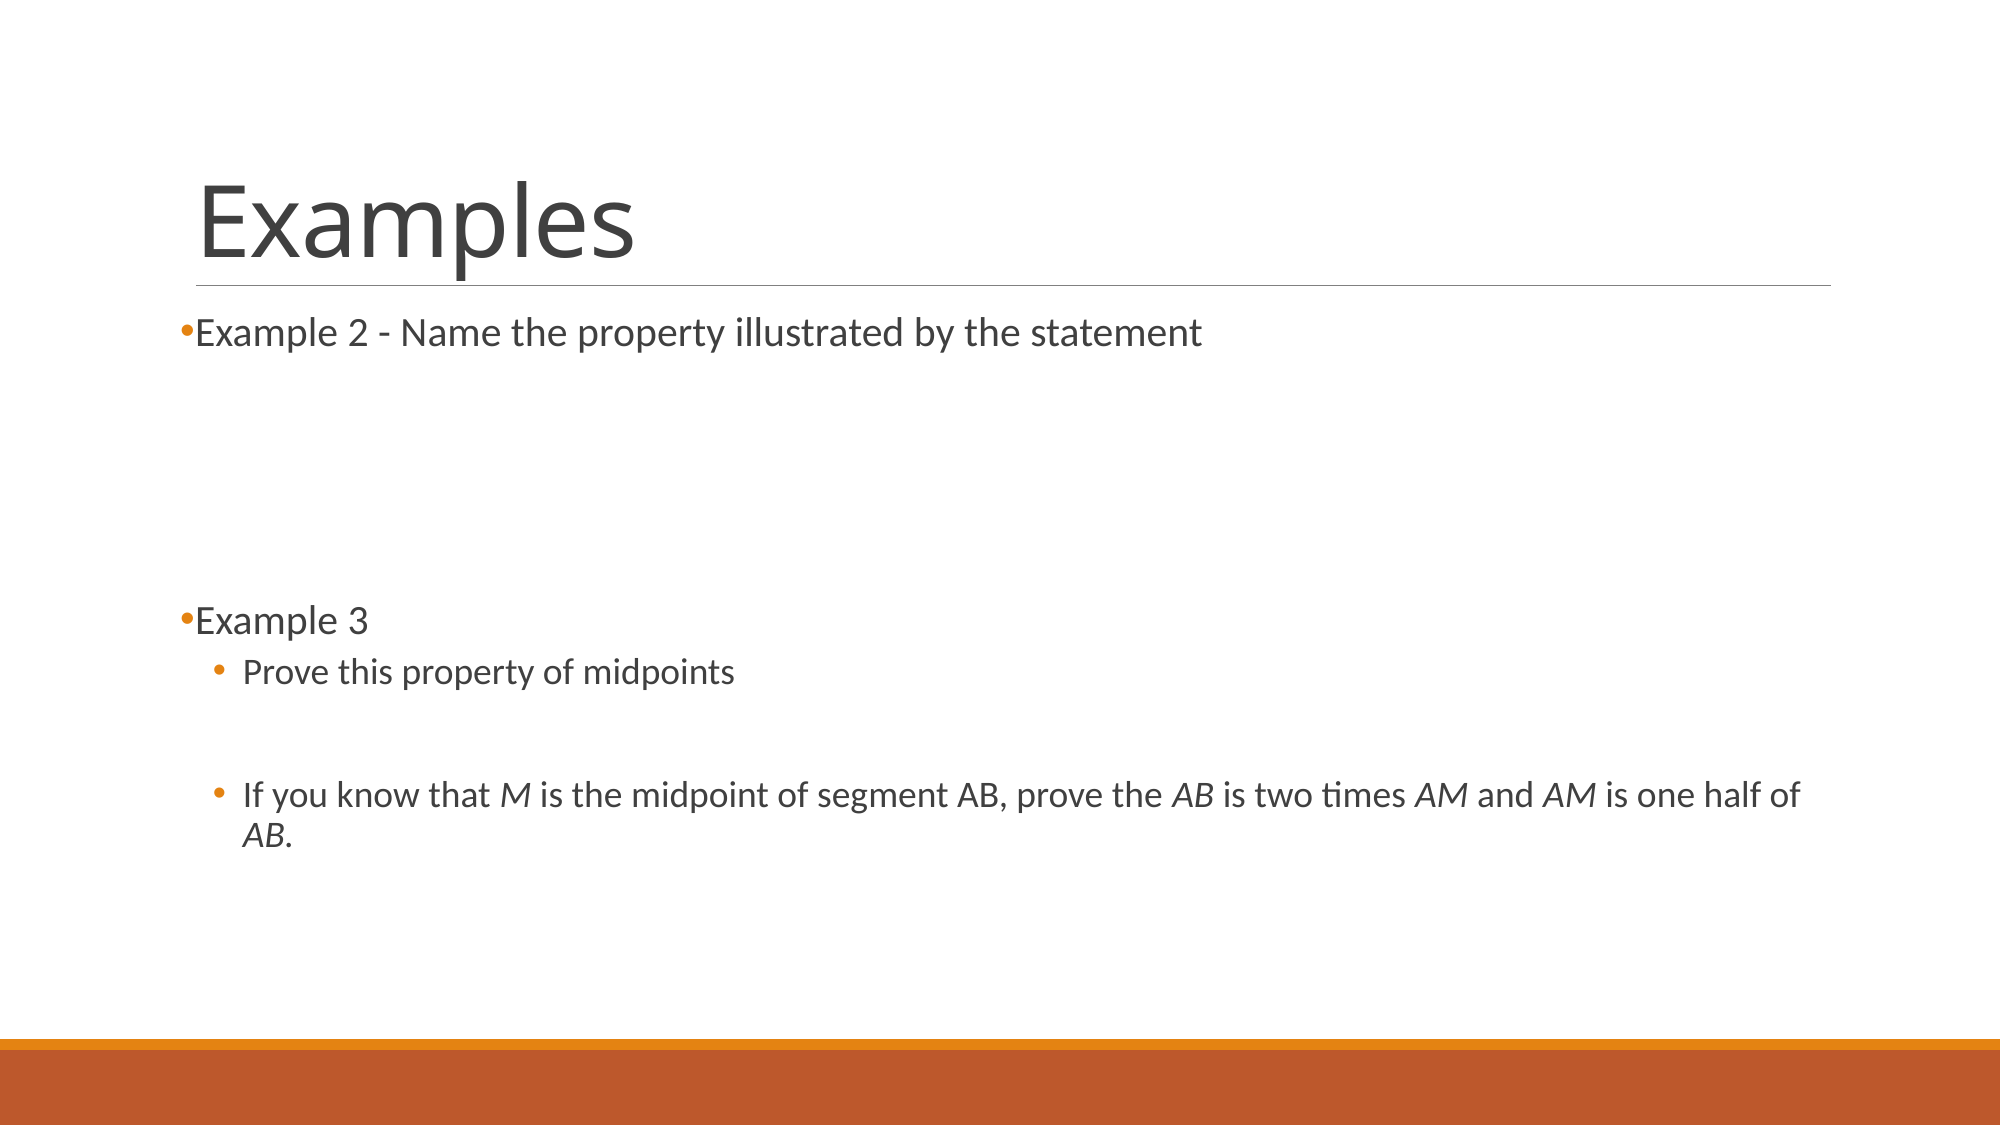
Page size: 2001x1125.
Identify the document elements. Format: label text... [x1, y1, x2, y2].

title Examples [180, 47, 1830, 285]
